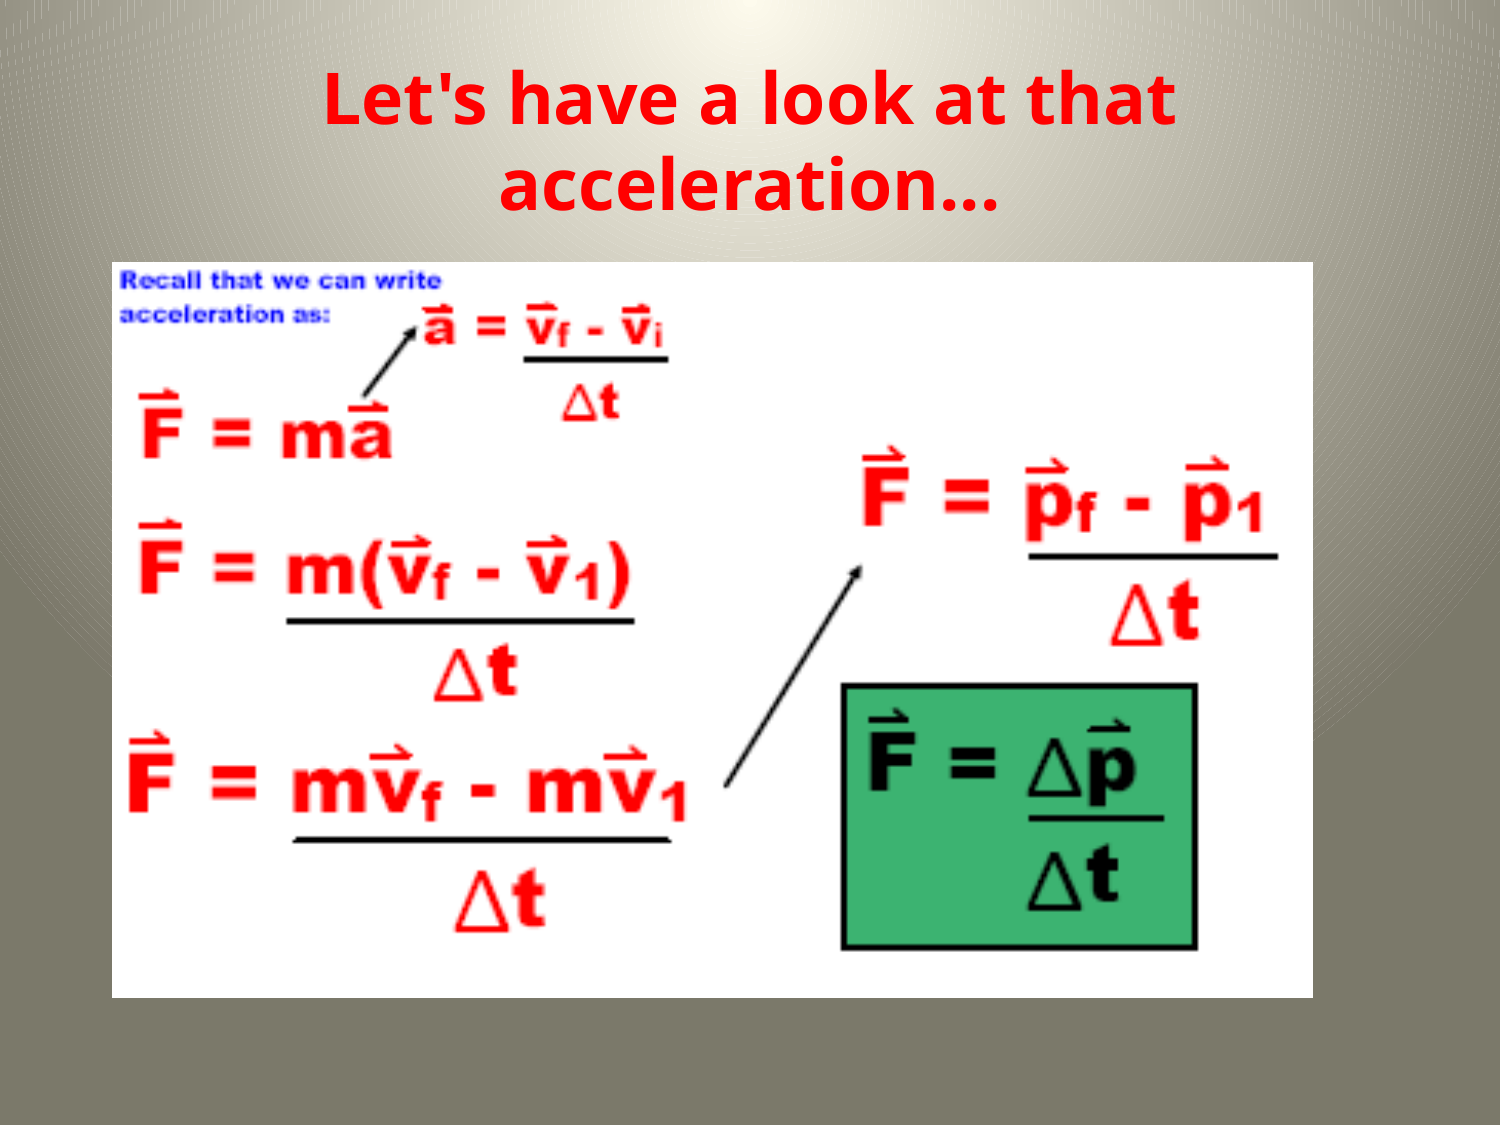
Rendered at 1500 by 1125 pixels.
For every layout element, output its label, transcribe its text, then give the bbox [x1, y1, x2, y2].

title Let's have a look at that acceleration... [75, 45, 1425, 233]
picture [112, 262, 1313, 999]
